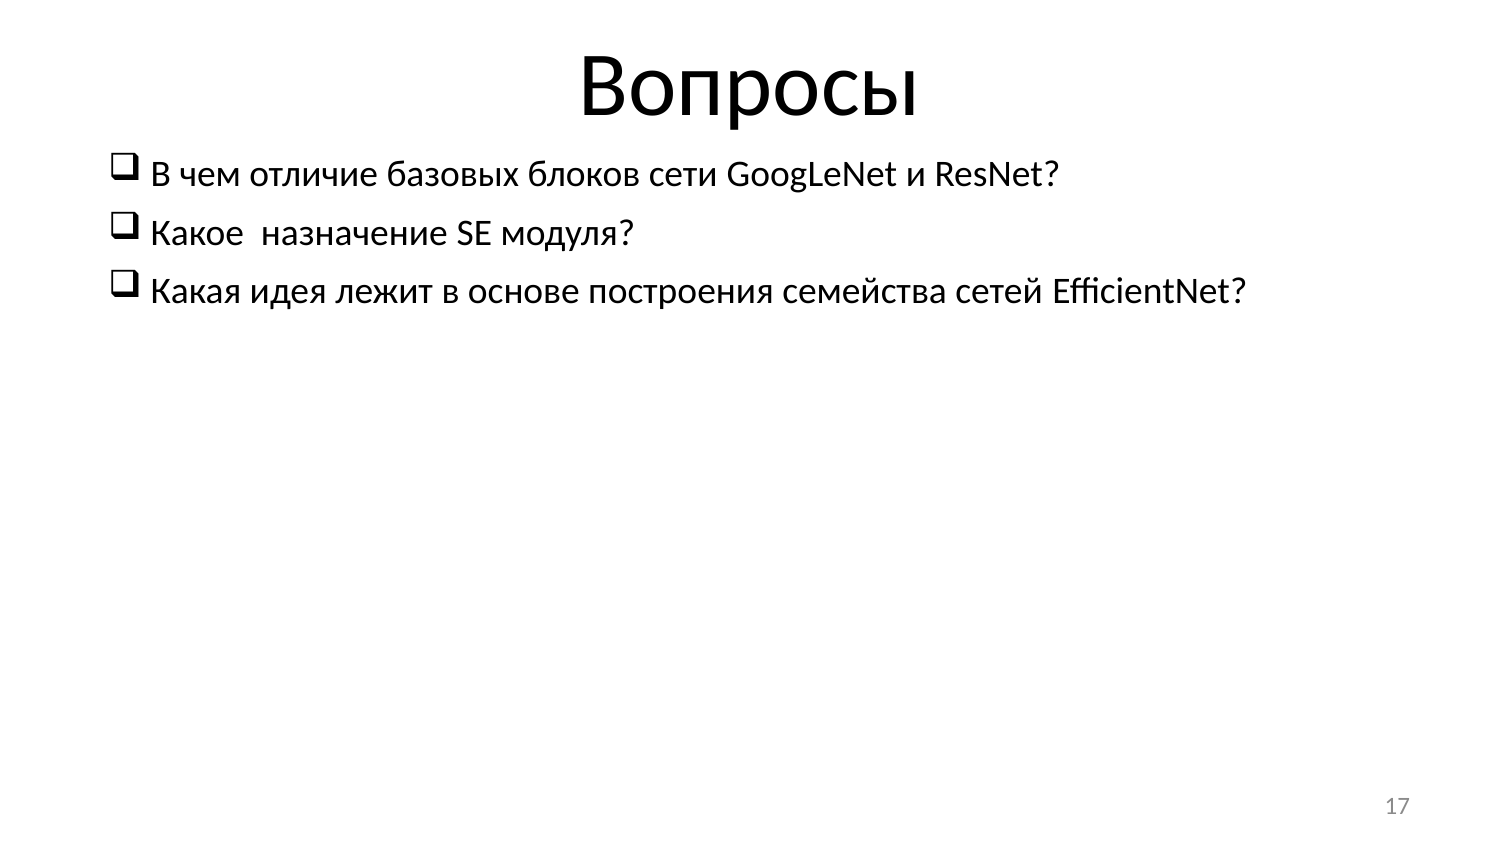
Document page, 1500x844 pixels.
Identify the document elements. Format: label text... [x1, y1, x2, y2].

title Вопросы [0, 8, 1500, 149]
slide_number 17 [1074, 782, 1425, 827]
text_box В чем отличие базовых блоков сети GoogLeNet и ResNet? Какое назначение SE модуля? Какая идея лежит в основе построения семейства сетей EfficientNet? [93, 128, 1423, 319]
